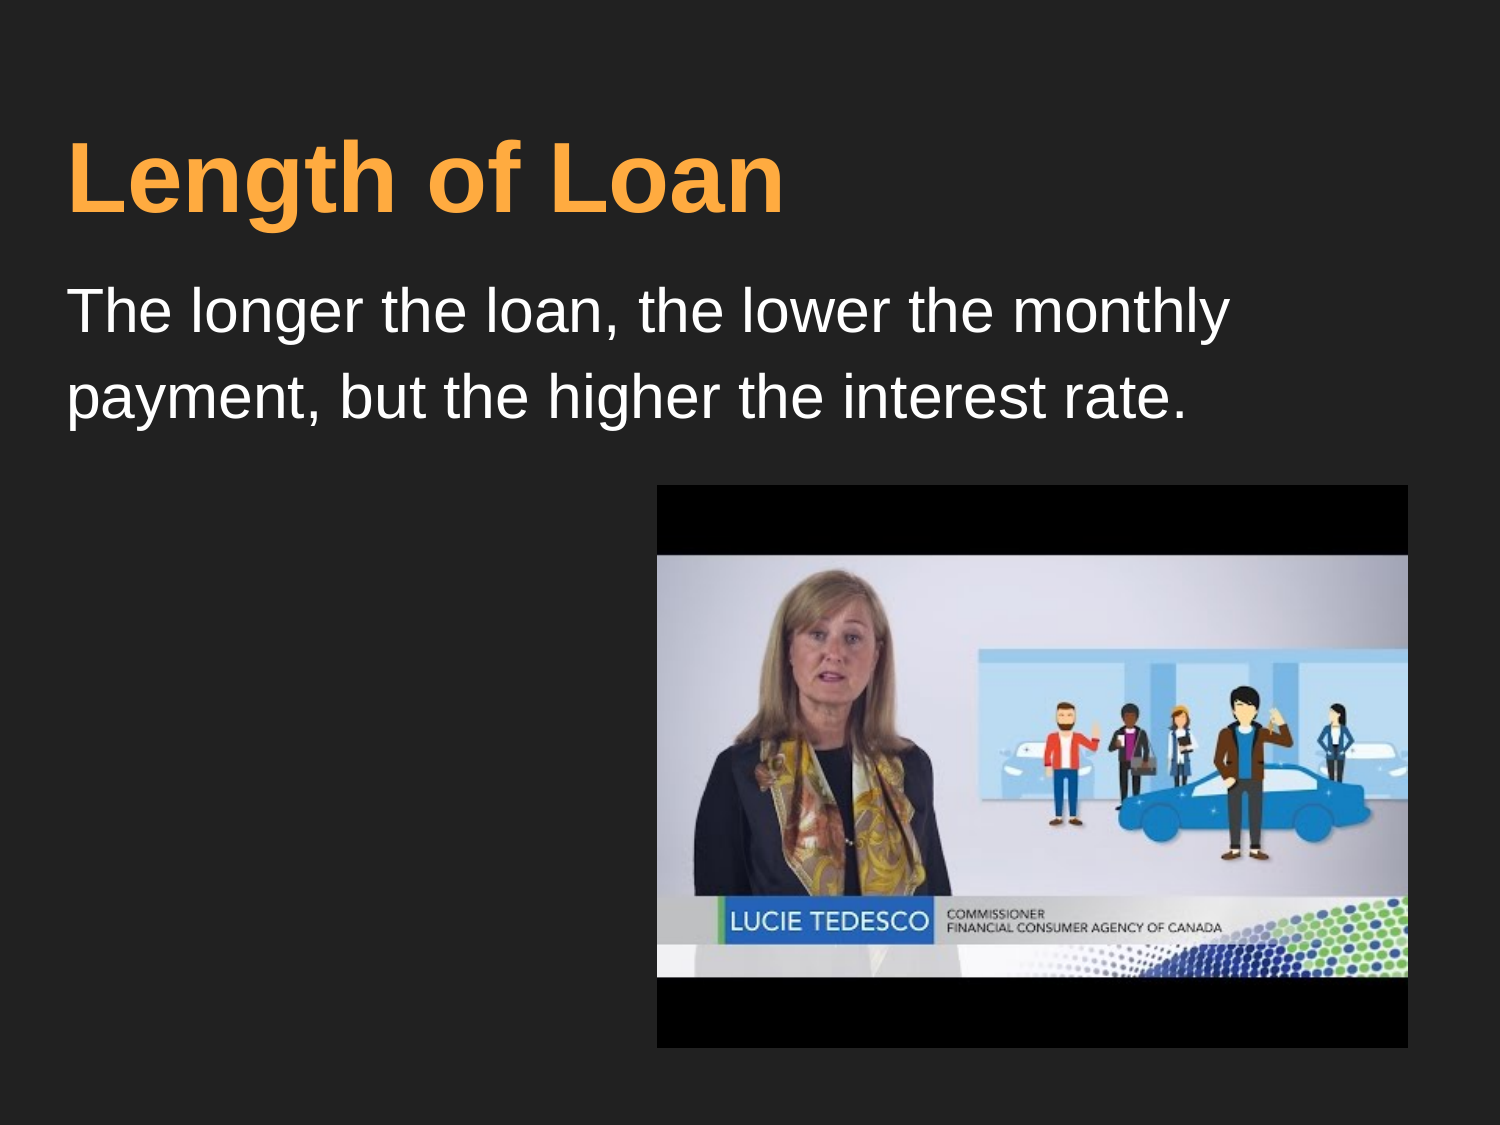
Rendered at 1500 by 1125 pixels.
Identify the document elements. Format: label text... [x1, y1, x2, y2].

list The longer the loan, the lower the monthly payment, but the higher the interest rate. [51, 244, 1437, 537]
picture [656, 485, 1408, 1049]
title Length of Loan [51, 97, 1449, 223]
